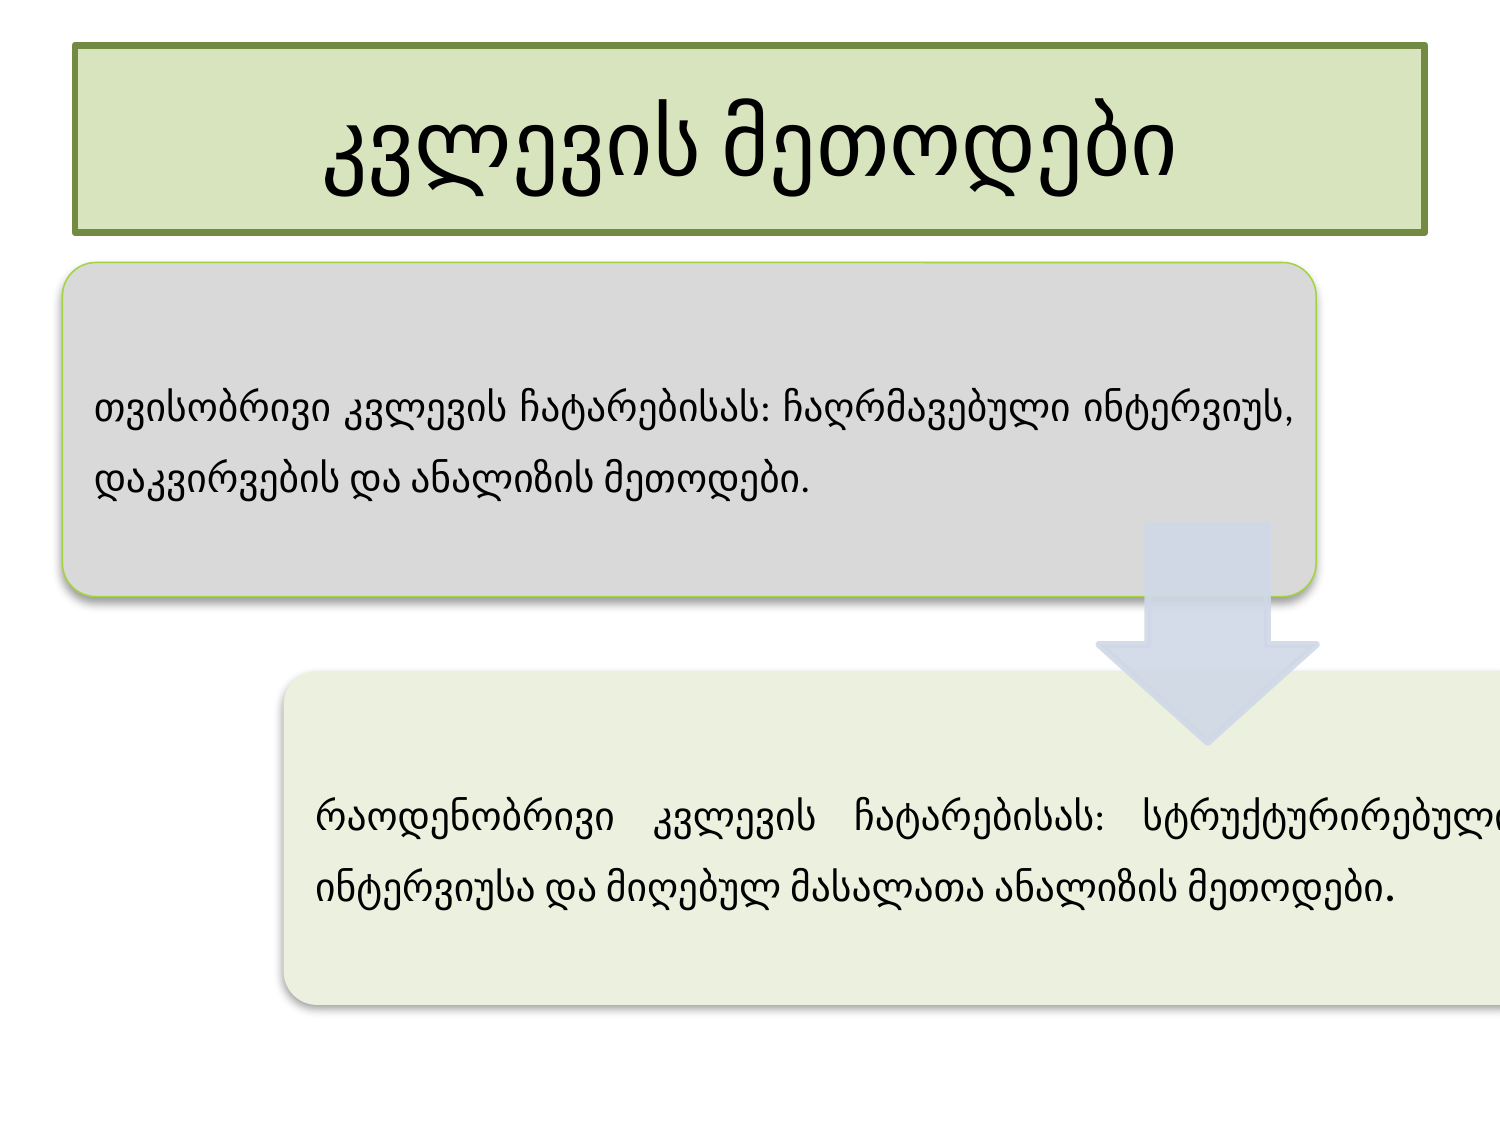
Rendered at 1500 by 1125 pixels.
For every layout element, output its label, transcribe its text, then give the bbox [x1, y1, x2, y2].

title კვლევის მეთოდები [72, 42, 1428, 236]
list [62, 262, 1500, 1006]
